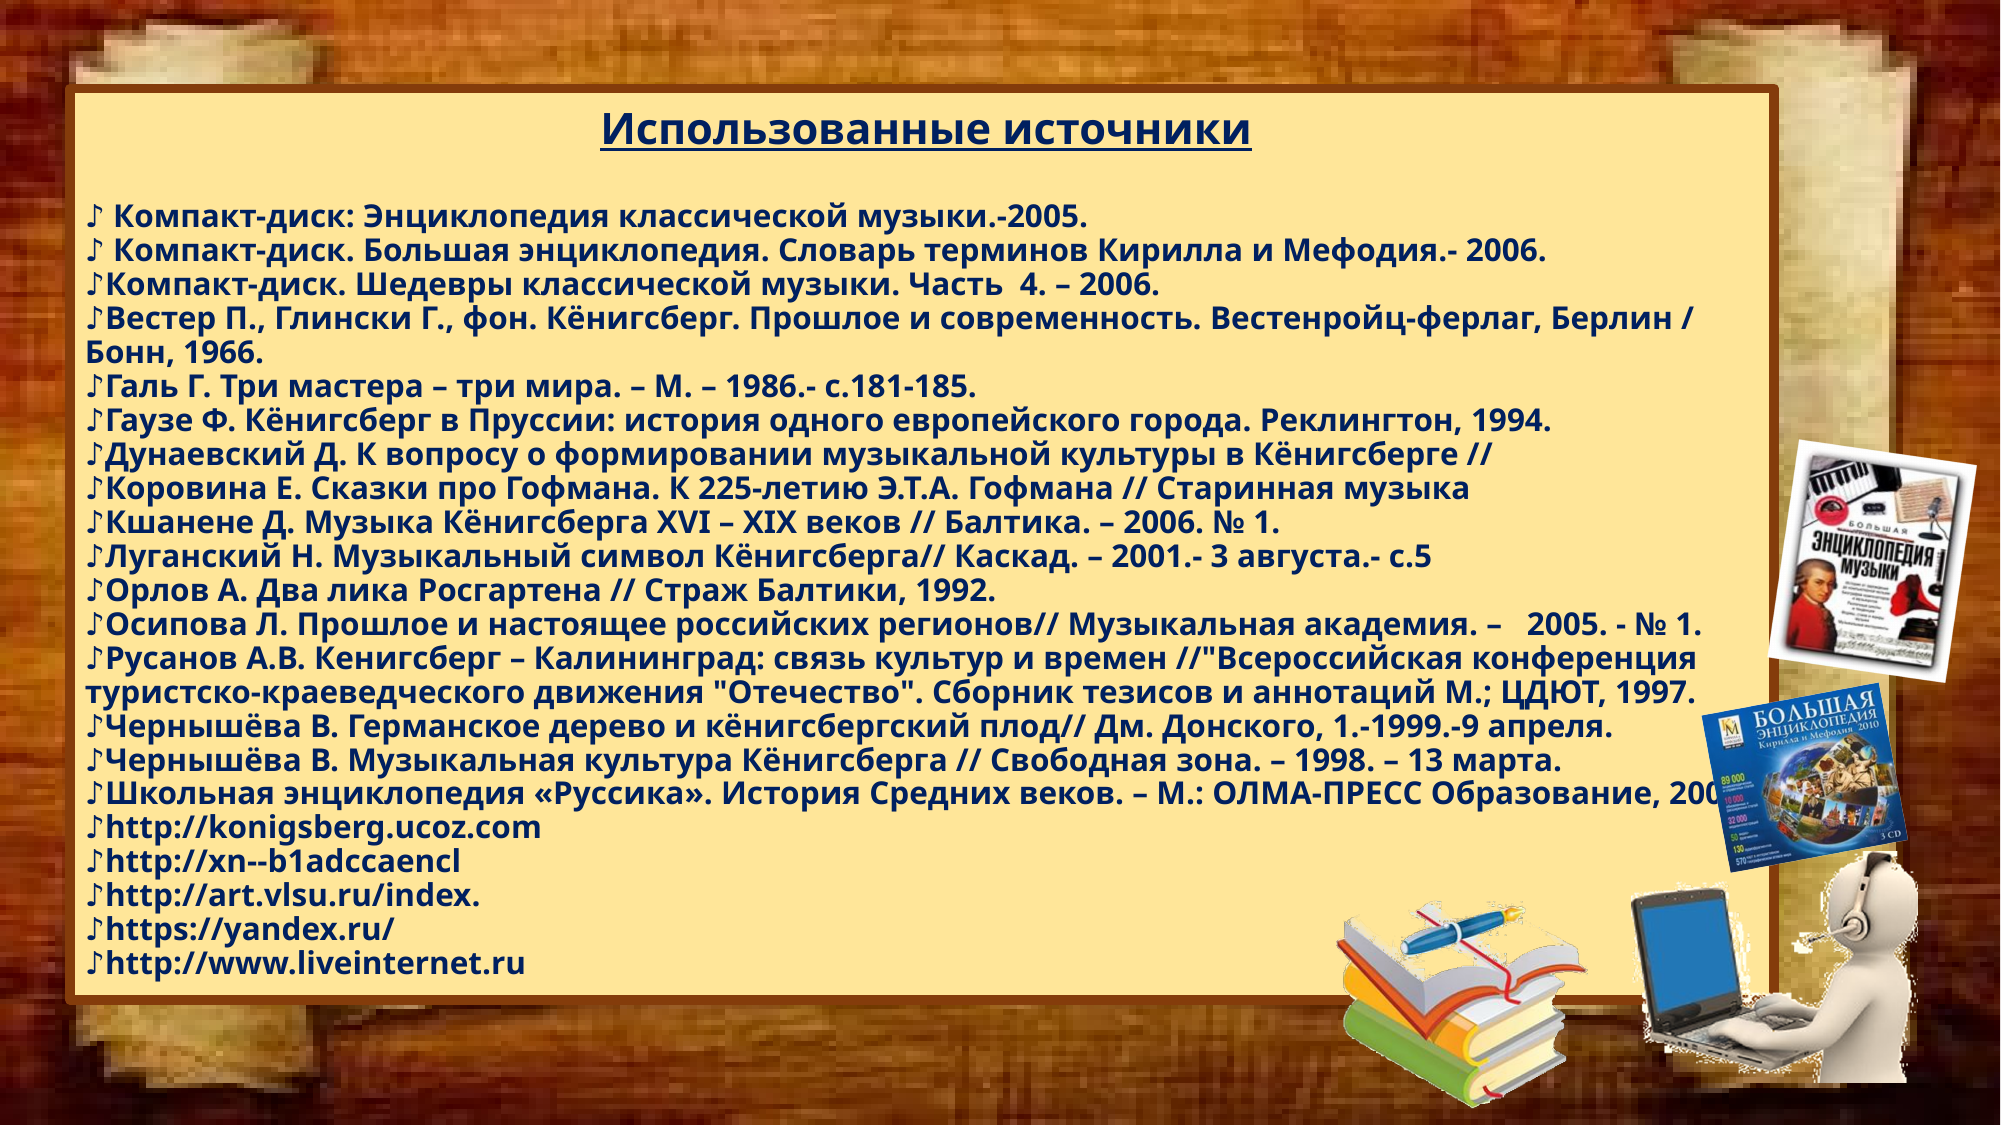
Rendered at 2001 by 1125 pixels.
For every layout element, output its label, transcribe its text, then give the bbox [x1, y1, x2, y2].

picture [0, 0, 2001, 1125]
text_box Использованные источники ♪ Компакт-диск: Энциклопедия классической музыки.-2005. ♪ Компакт-диск. Большая энциклопедия. Словарь терминов Кирилла и Мефодия.- 2006. ♪Компакт-диск. Шедевры классической музыки. Часть 4. – 2006. ♪Вестер П., Глински Г., фон. Кёнигсберг. Прошлое и современность. Вестенройц-ферлаг, Берлин / Бонн, 1966. ♪Галь Г. Три мастера – три мира. – М. – 1986.- с.181-185. ♪Гаузе Ф. Кёнигсберг в Пруссии: история одного европейского города. Реклингтон, 1994. ♪Дунаевский Д. К вопросу о формировании музыкальной культуры в Кёнигсберге // ♪Коровина Е. Сказки про Гофмана. К 225-летию Э.Т.А. Гофмана // Старинная музыка ♪Кшанене Д. Музыка Кёнигсберга XVI – XIX веков // Балтика. – 2006. № 1. ♪Луганский Н. Музыкальный символ Кёнигсберга// Каскад. – 2001.- 3 августа.- с.5 ♪Орлов А. Два лика Росгартена // Страж Балтики, 1992. ♪Осипова Л. Прошлое и настоящее российских регионов// Музыкальная академия. – 2005. - № 1. ♪Русанов А.В. Кенигсберг – Калининград: связь культур и времен //"Всероссийская конференция туристско-краеведческого движения "Отечество". Сборник тезисов и аннотаций М.; ЦДЮТ, 1997. ♪Чернышёва В. Германское дерево и кёнигсбергский плод// Дм. Донского, 1.-1999.-9 апреля. ♪Чернышёва В. Музыкальная культура Кёнигсберга // Свободная зона. – 1998. – 13 марта. ♪Школьная энциклопедия «Руссика». История Средних веков. – М.: ОЛМА-ПРЕСС Образование, 2003. ♪http://konigsberg.ucoz.com ♪http://xn--b1adccaencl ♪http://art.vlsu.ru/index. ♪https://yandex.ru/ ♪http://www.liveinternet.ru [69, 88, 1775, 1000]
